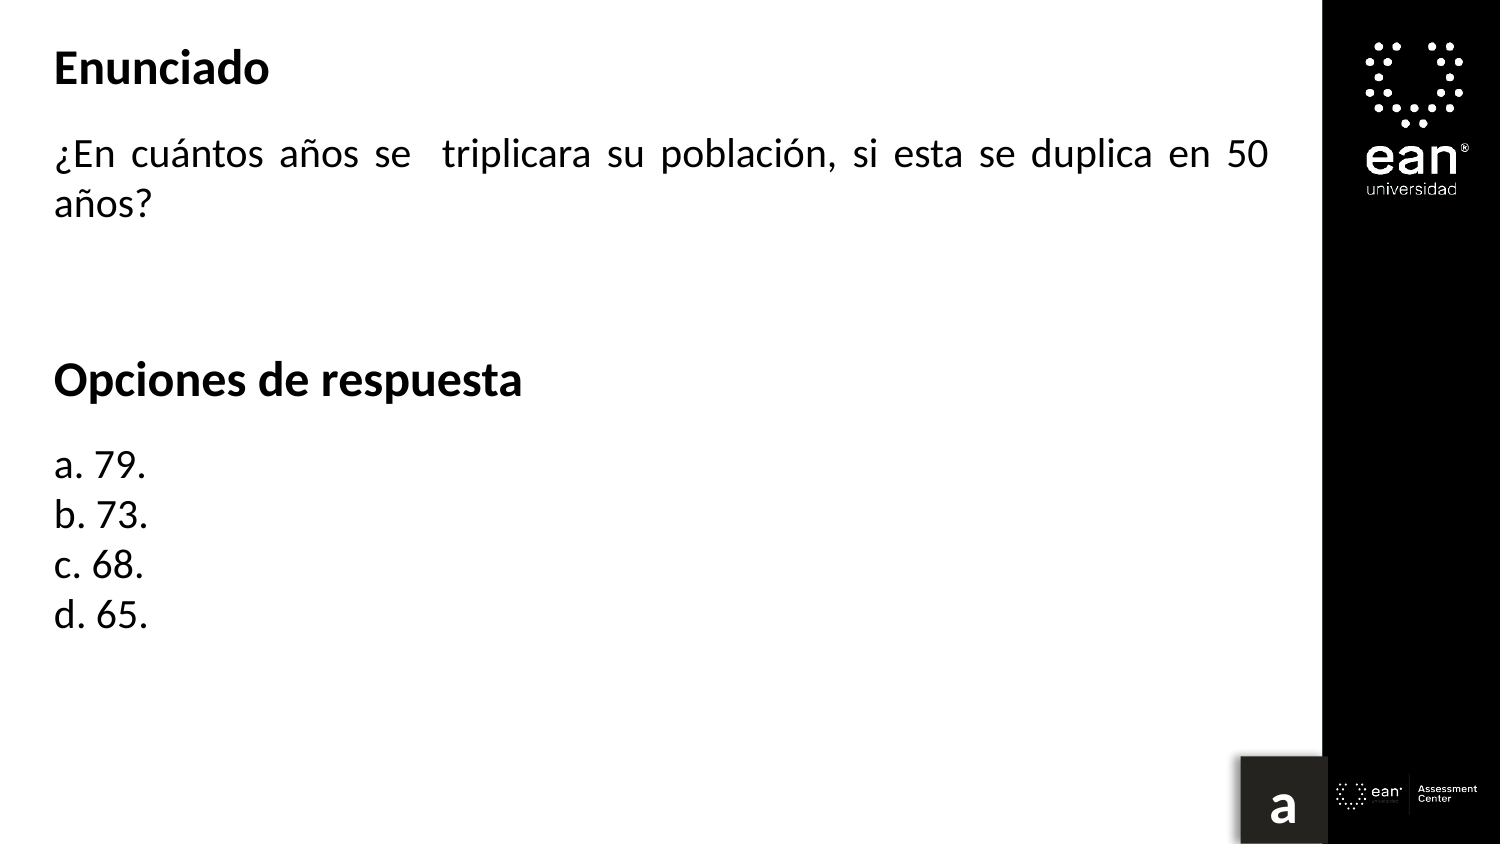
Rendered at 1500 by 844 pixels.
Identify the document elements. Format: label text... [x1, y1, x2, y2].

text_box ¿En cuántos años se triplicara su población, si esta se duplica en 50 años? [39, 118, 1285, 284]
text_box Enunciado [39, 27, 797, 102]
text_box a. 79. b. 73. c. 68. d. 65. [39, 429, 1285, 645]
text_box a [1239, 754, 1330, 844]
text_box Opciones de respuesta [39, 338, 797, 414]
picture [0, 0, 1500, 844]
